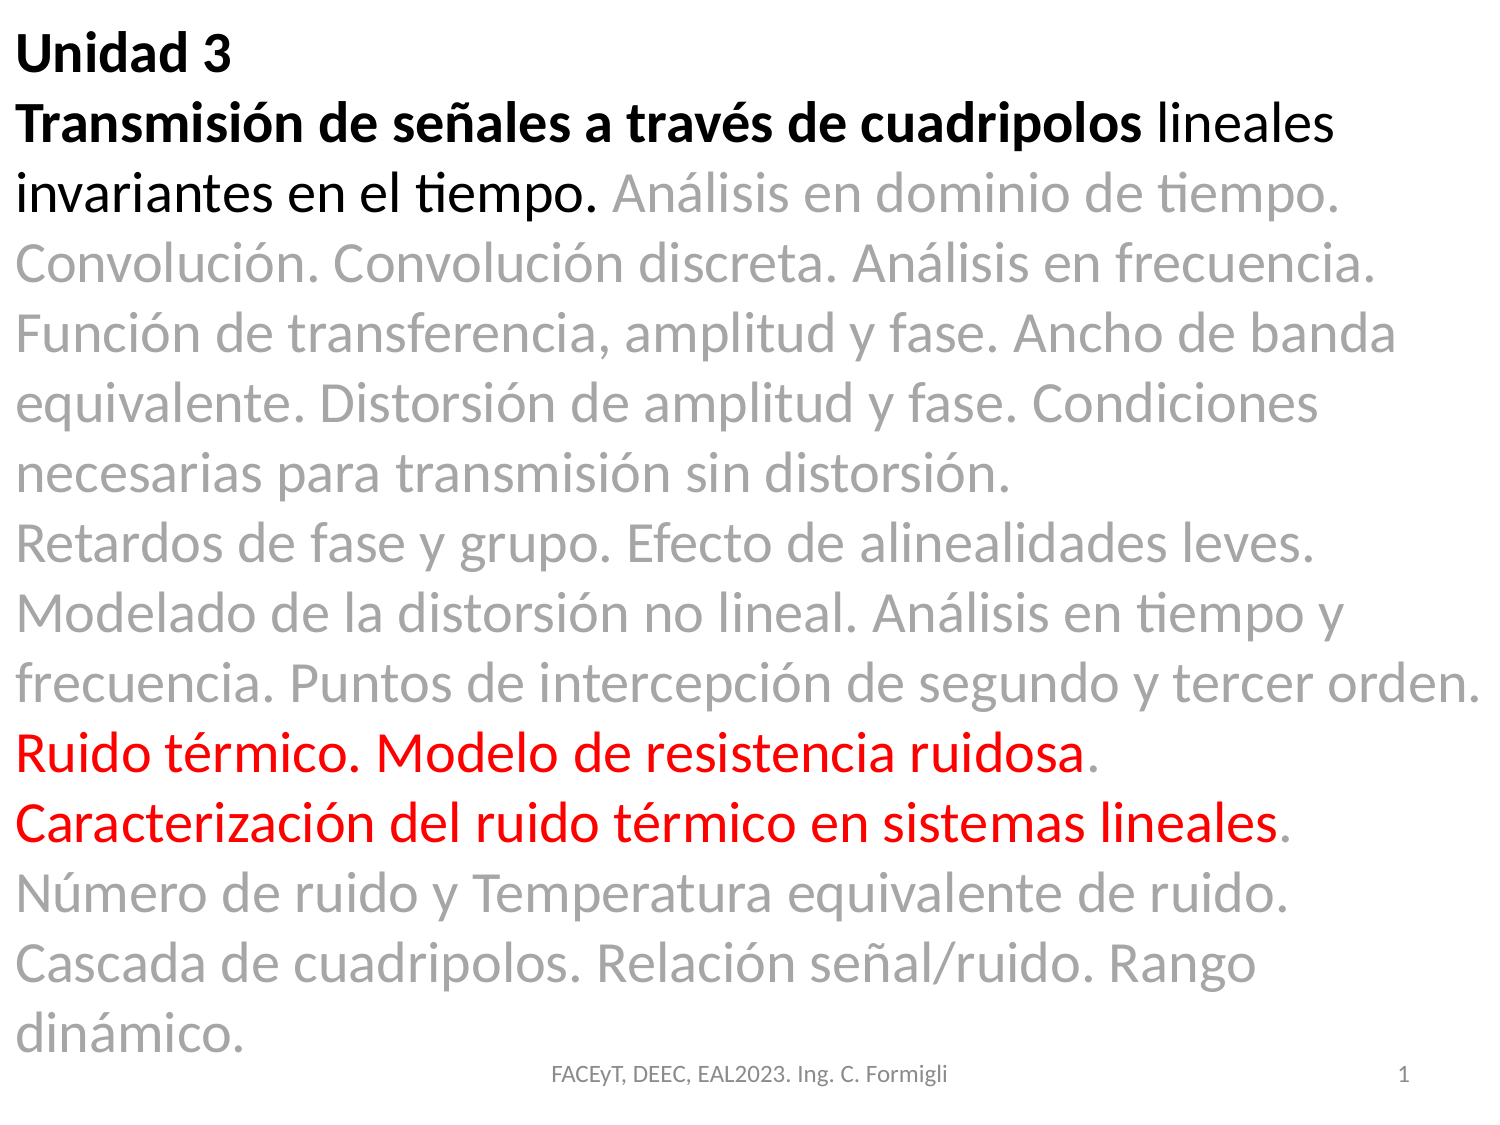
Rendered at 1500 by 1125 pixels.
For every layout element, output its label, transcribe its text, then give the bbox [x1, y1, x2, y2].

text_box Unidad 3 Transmisión de señales a través de cuadripolos lineales invariantes en el tiempo. Análisis en dominio de tiempo. Convolución. Convolución discreta. Análisis en frecuencia. Función de transferencia, amplitud y fase. Ancho de banda equivalente. Distorsión de amplitud y fase. Condiciones necesarias para transmisión sin distorsión. Retardos de fase y grupo. Efecto de alinealidades leves. Modelado de la distorsión no lineal. Análisis en tiempo y frecuencia. Puntos de intercepción de segundo y tercer orden. Ruido térmico. Modelo de resistencia ruidosa. Caracterización del ruido térmico en sistemas lineales. Número de ruido y Temperatura equivalente de ruido. Cascada de cuadripolos. Relación señal/ruido. Rango dinámico. [0, 6, 1500, 1072]
slide_number 1 [1074, 1042, 1425, 1103]
footer FACEyT, DEEC, EAL2023. Ing. C. Formigli [512, 1042, 988, 1103]
